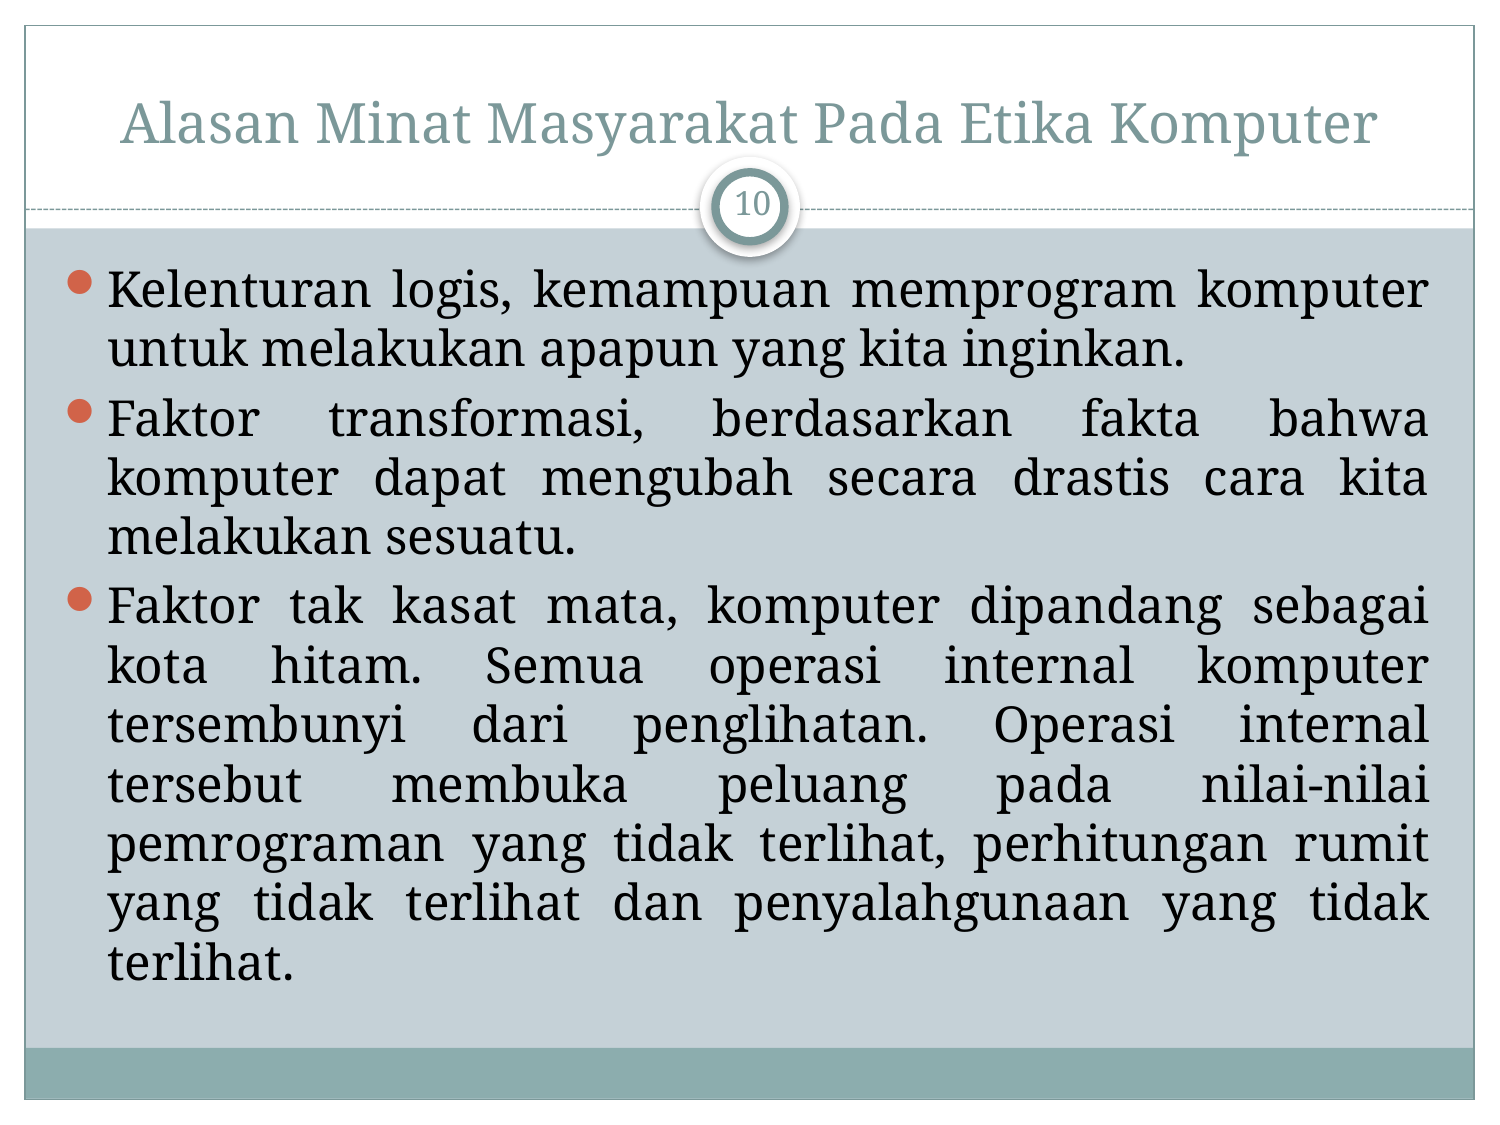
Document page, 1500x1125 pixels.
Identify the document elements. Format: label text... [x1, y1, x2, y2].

list Kelenturan logis, kemampuan memprogram komputer untuk melakukan apapun yang kita inginkan. Faktor transformasi, berdasarkan fakta bahwa komputer dapat mengubah secara drastis cara kita melakukan sesuatu. Faktor tak kasat mata, komputer dipandang sebagai kota hitam. Semua operasi internal komputer tersembunyi dari penglihatan. Operasi internal tersebut membuka peluang pada nilai-nilai pemrograman yang tidak terlihat, perhitungan rumit yang tidak terlihat dan penyalahgunaan yang tidak terlihat. [49, 250, 1445, 1001]
slide_number 10 [715, 168, 791, 241]
title Alasan Minat Masyarakat Pada Etika Komputer [49, 37, 1450, 162]
